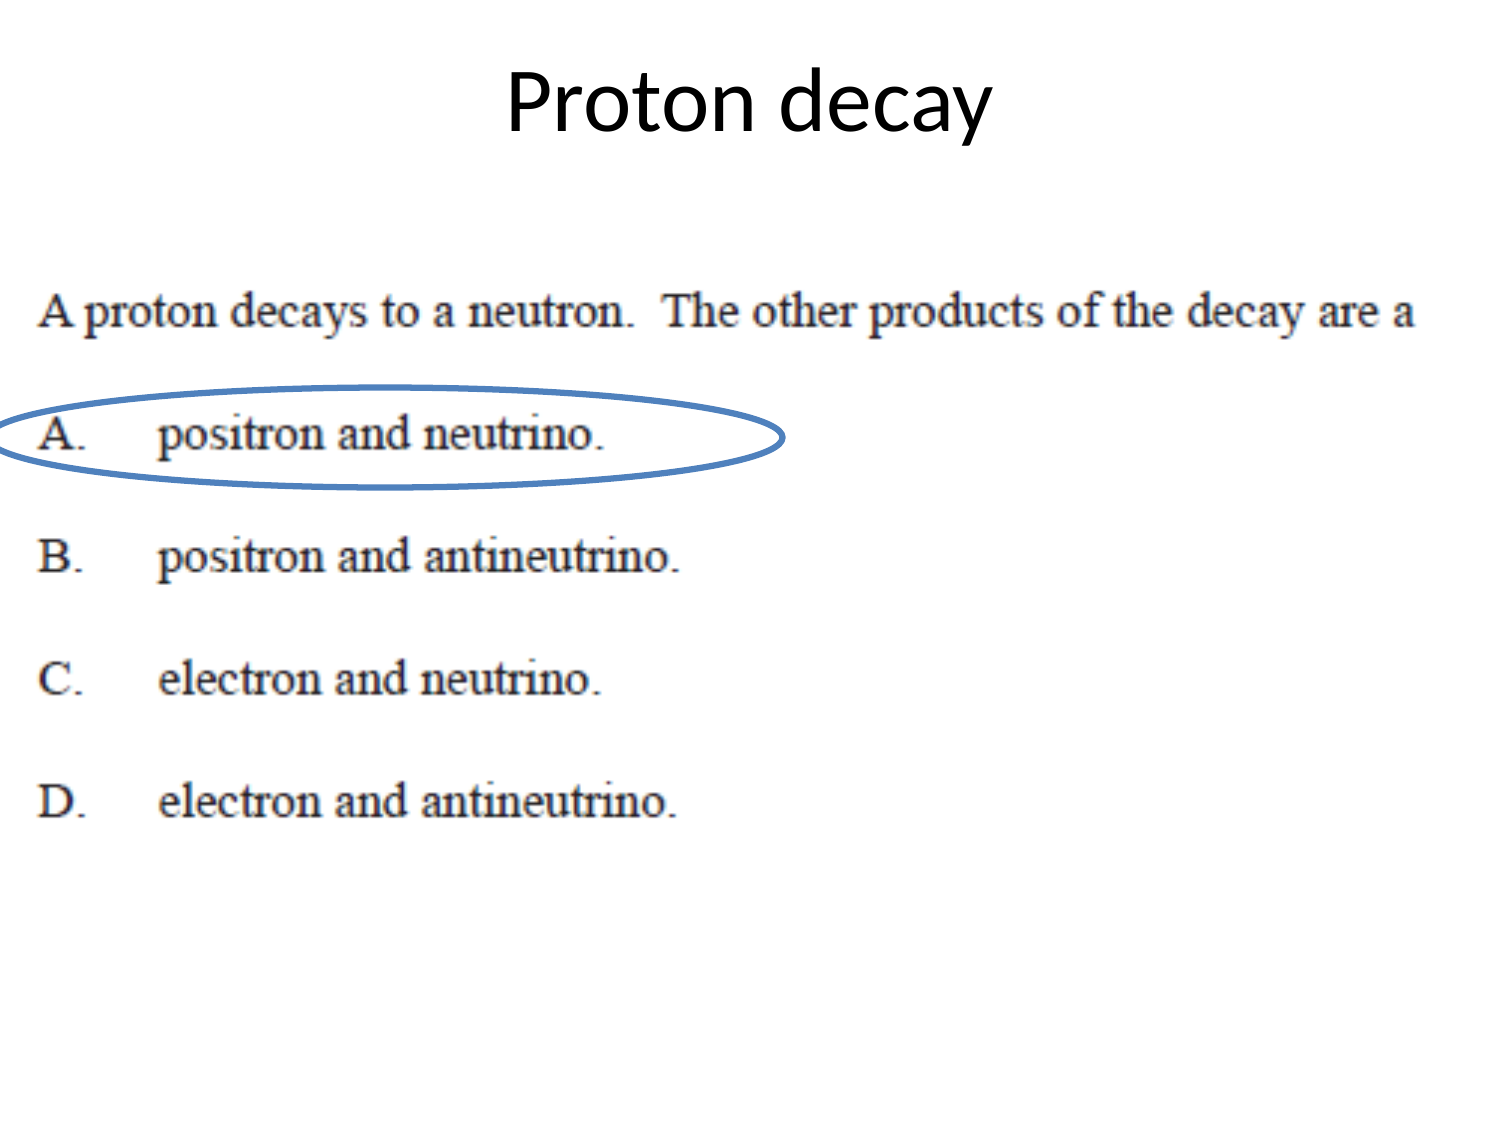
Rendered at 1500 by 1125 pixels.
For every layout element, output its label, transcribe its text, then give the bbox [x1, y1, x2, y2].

text_box [0, 417, 14, 458]
picture [19, 274, 1500, 863]
title Proton decay [75, 1, 1425, 189]
